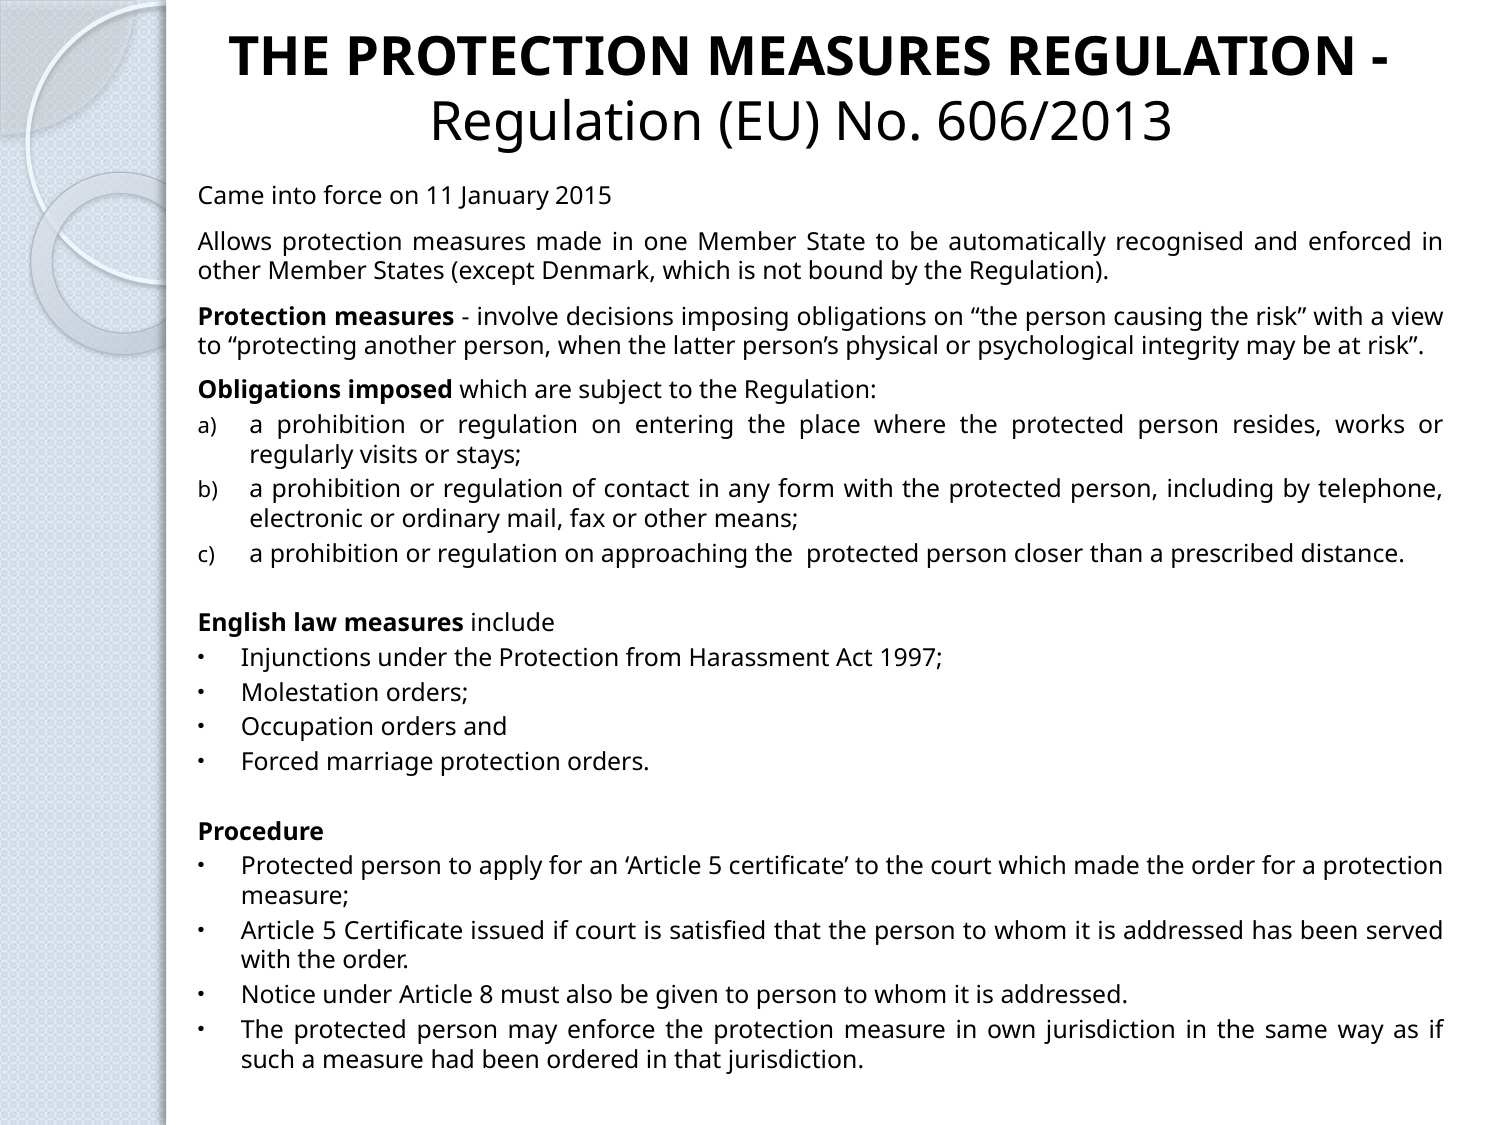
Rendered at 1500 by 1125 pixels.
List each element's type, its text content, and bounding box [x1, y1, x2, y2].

text_box THE PROTECTION MEASURES REGULATION - Regulation (EU) No. 606/2013 [117, 44, 1500, 151]
text_box Came into force on 11 January 2015 Allows protection measures made in one Member State to be automatically recognised and enforced in other Member States (except Denmark, which is not bound by the Regulation). Protection measures - involve decisions imposing obligations on “the person causing the risk” with a view to “protecting another person, when the latter person’s physical or psychological integrity may be at risk”. Obligations imposed which are subject to the Regulation: a prohibition or regulation on entering the place where the protected person resides, works or regularly visits or stays; a prohibition or regulation of contact in any form with the protected person, including by telephone, electronic or ordinary mail, fax or other means; a prohibition or regulation on approaching the protected person closer than a prescribed distance. English law measures include Injunctions under the Protection from Harassment Act 1997; Molestation orders; Occupation orders and Forced marriage protection orders. Procedure Protected person to apply for an ‘Article 5 certificate’ to the court which made the order for a protection measure; Article 5 Certificate issued if court is satisfied that the person to whom it is addressed has been served with the order. Notice under Article 8 must also be given to person to whom it is addressed. The protected person may enforce the protection measure in own jurisdiction in the same way as if such a measure had been ordered in that jurisdiction. [182, 172, 1459, 1106]
